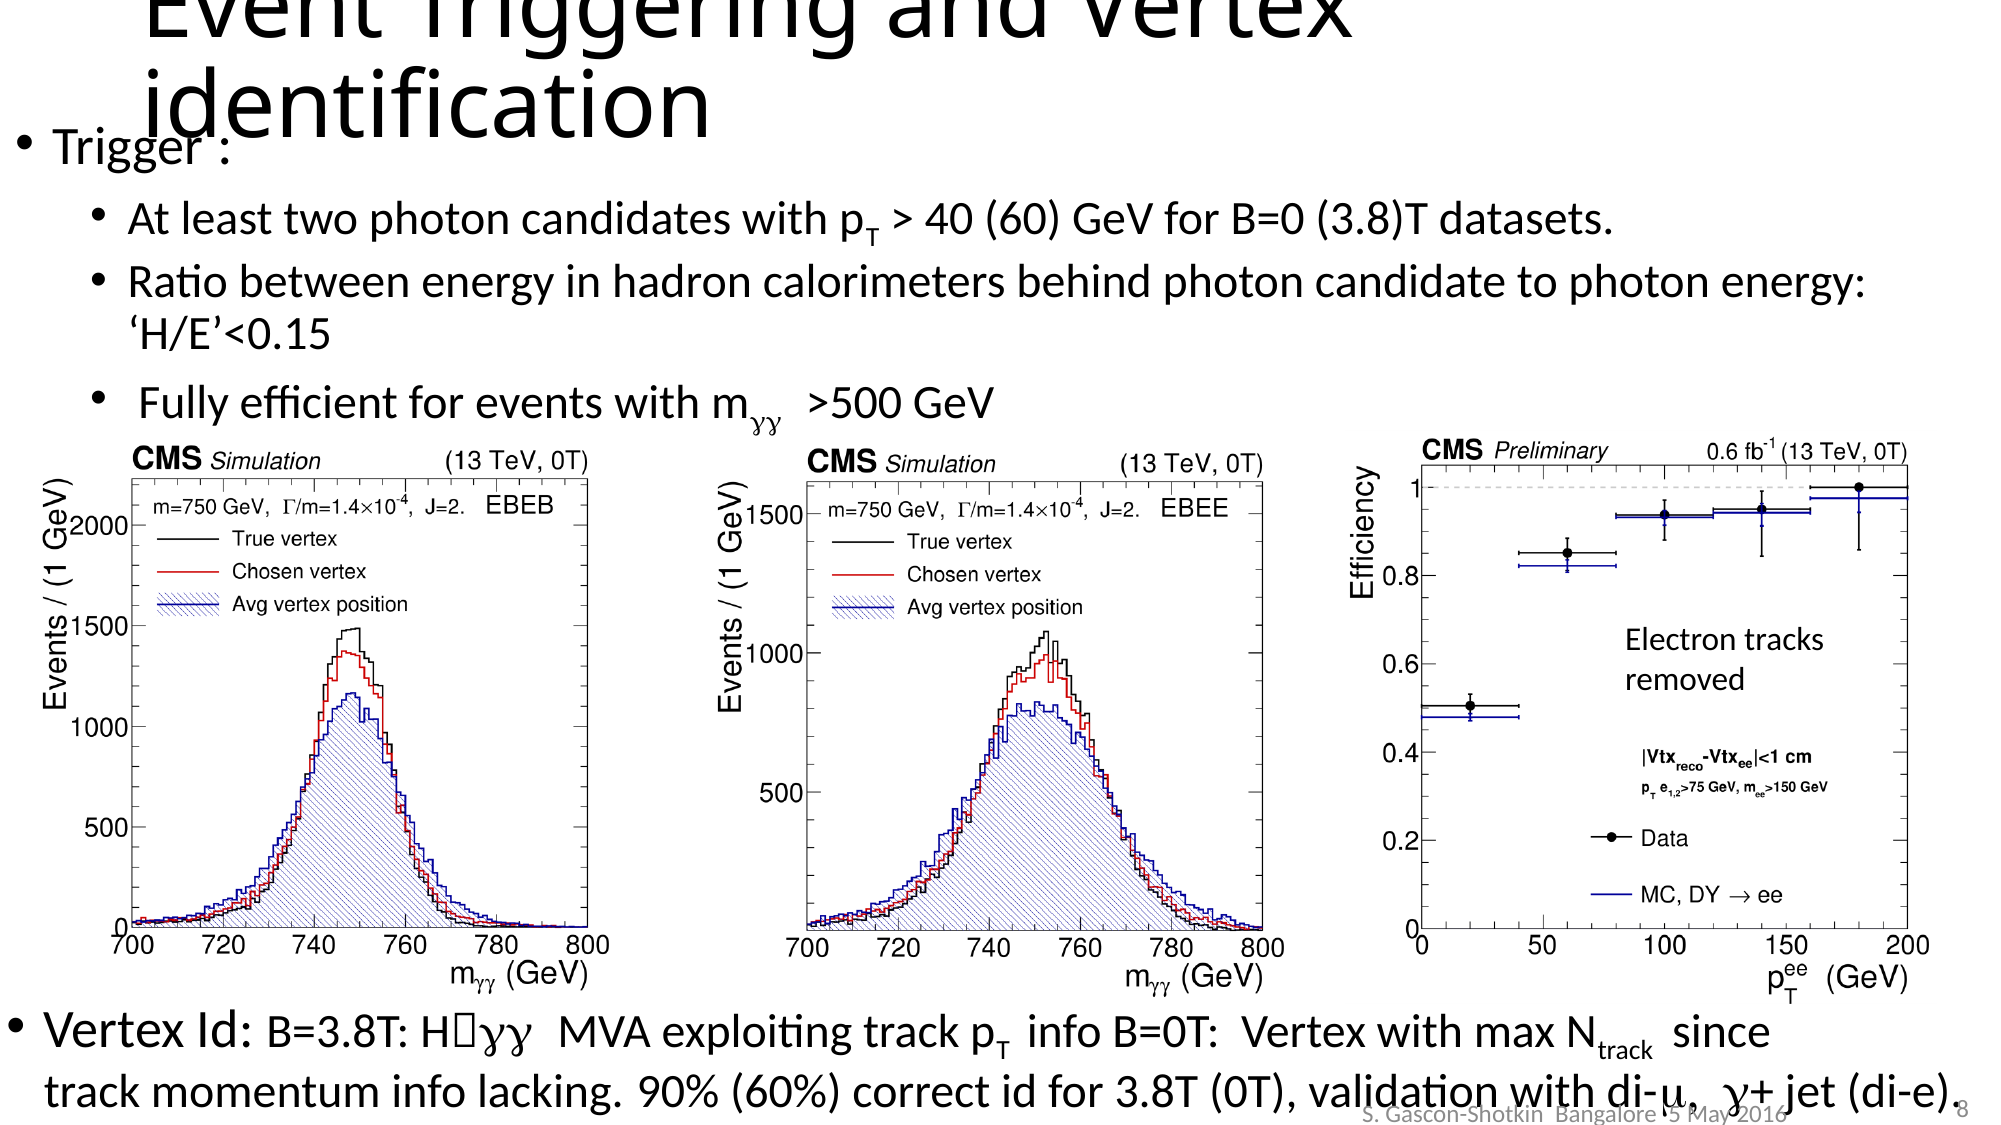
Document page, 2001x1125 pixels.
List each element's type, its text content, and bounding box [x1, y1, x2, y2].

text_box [1345, 430, 1937, 1004]
title Event Triggering and Vertex identification [126, 0, 1852, 106]
title Event Triggering and Vertex identification [126, 150, 1852, 167]
slide_number 8 [1534, 1077, 1985, 1125]
picture [700, 436, 1292, 1004]
footer S. Gascon-Shotkin Bangalore 5 May 2016 [1237, 1082, 1913, 1125]
picture [25, 433, 617, 1001]
list Vertex Id: B=3.8T: Hgg MVA exploiting track pT info B=0T: Vertex with max Ntrack since track momentum info lacking. 90% (60%) correct id for 3.8T (0T), validation with di-m, g+ jet (di-e). [0, 988, 2000, 1032]
list Trigger : At least two photon candidates with pT > 40 (60) GeV for B=0 (3.8)T datasets. Ratio between energy in hadron calorimeters behind photon candidate to photon energy: ‘H/E’<0.15 Fully efficient for events with mgg >500 GeV [0, 106, 2000, 150]
